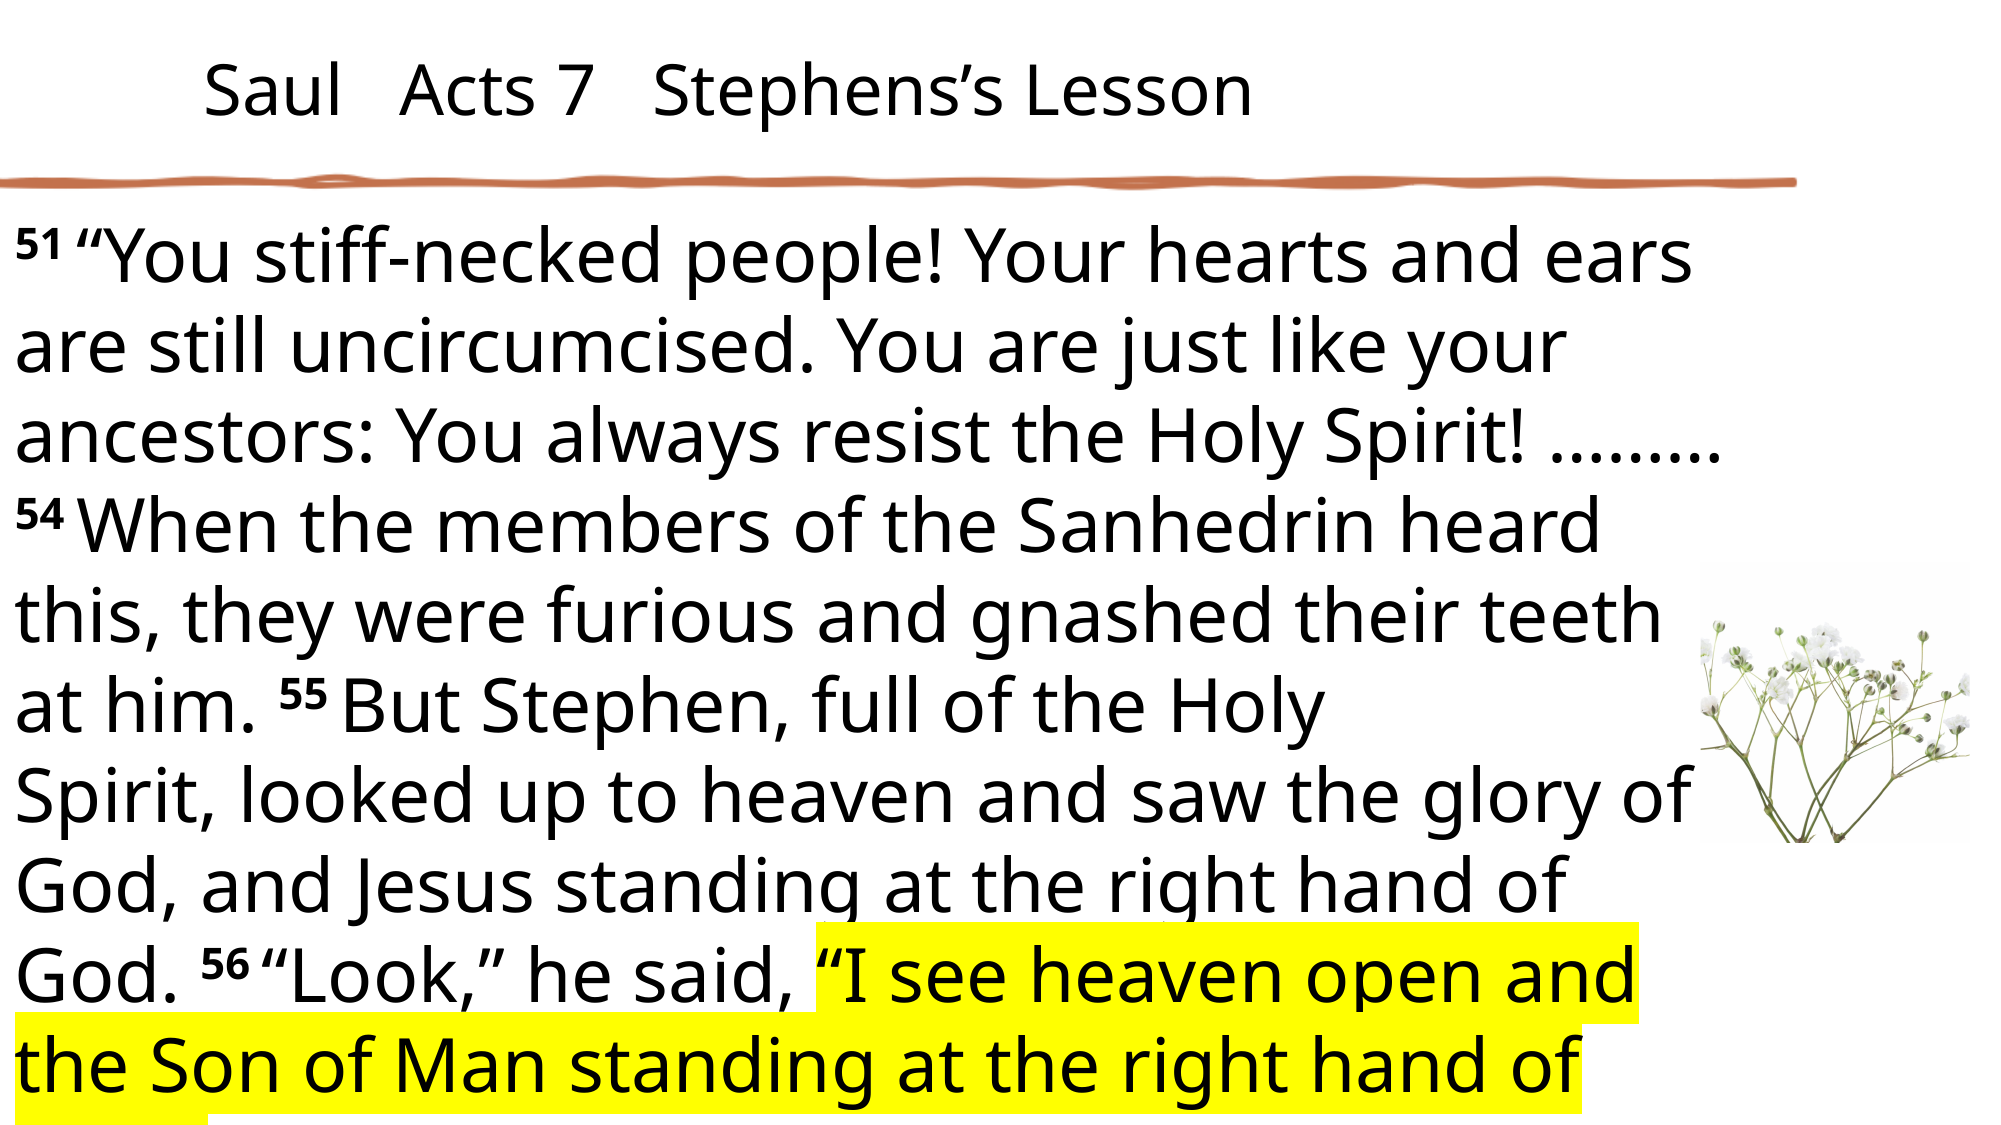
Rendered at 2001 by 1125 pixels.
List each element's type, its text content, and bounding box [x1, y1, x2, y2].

picture [1700, 562, 1970, 843]
text_box 51 “You stiff-necked people! Your hearts and ears are still uncircumcised. You are just like your ancestors: You always resist the Holy Spirit! ………54 When the members of the Sanhedrin heard this, they were furious and gnashed their teeth at him. 55 But Stephen, full of the Holy Spirit, looked up to heaven and saw the glory of God, and Jesus standing at the right hand of God. 56 “Look,” he said, “I see heaven open and the Son of Man standing at the right hand of God.” [0, 200, 1746, 1125]
text_box Saul Acts 7 Stephens’s Lesson [96, 37, 1904, 138]
picture [0, 159, 1819, 200]
